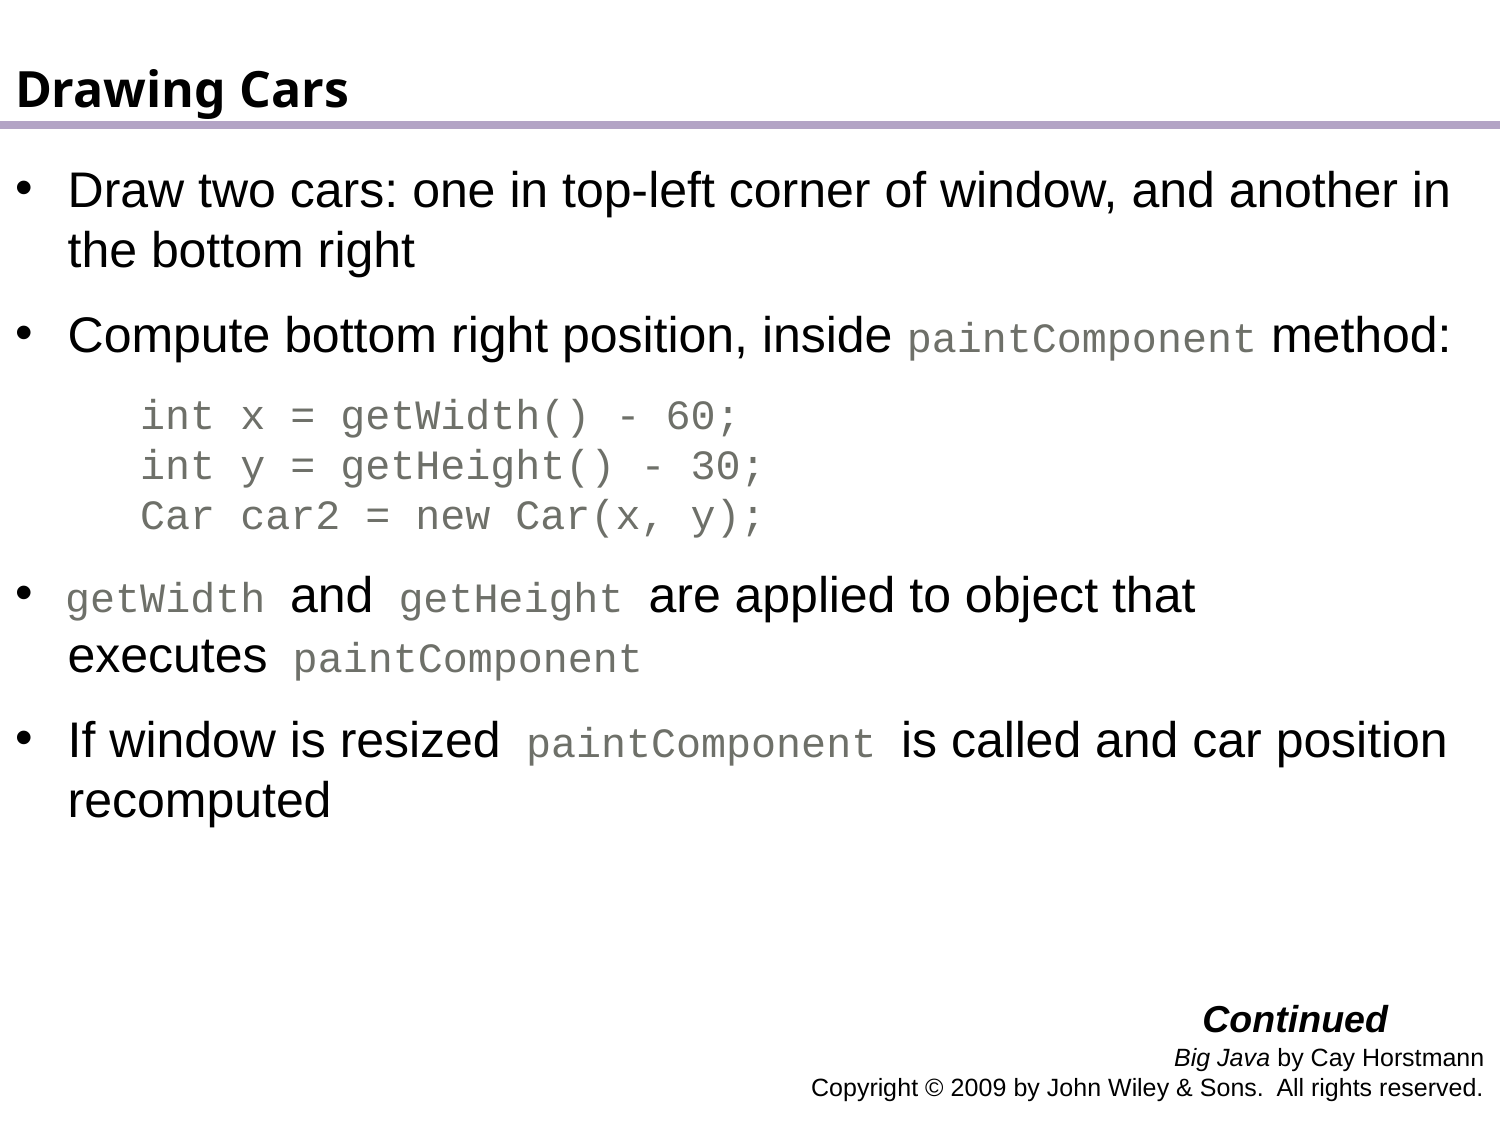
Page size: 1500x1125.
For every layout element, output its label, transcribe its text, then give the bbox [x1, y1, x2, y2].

text_box Draw two cars: one in top-left corner of window, and another in the bottom right Compute bottom right position, inside paintComponent method: int x = getWidth() - 60; int y = getHeight() - 30; Car car2 = new Car(x, y); getWidth and getHeight are applied to object that executes paintComponent If window is resized paintComponent is called and car position recomputed [0, 149, 1500, 867]
text_box Continued [1187, 987, 1450, 1048]
text_box Drawing Cars [0, 49, 1150, 124]
text_box Big Java by Cay Horstmann Copyright © 2009 by John Wiley & Sons. All rights reserved. [787, 1034, 1500, 1113]
